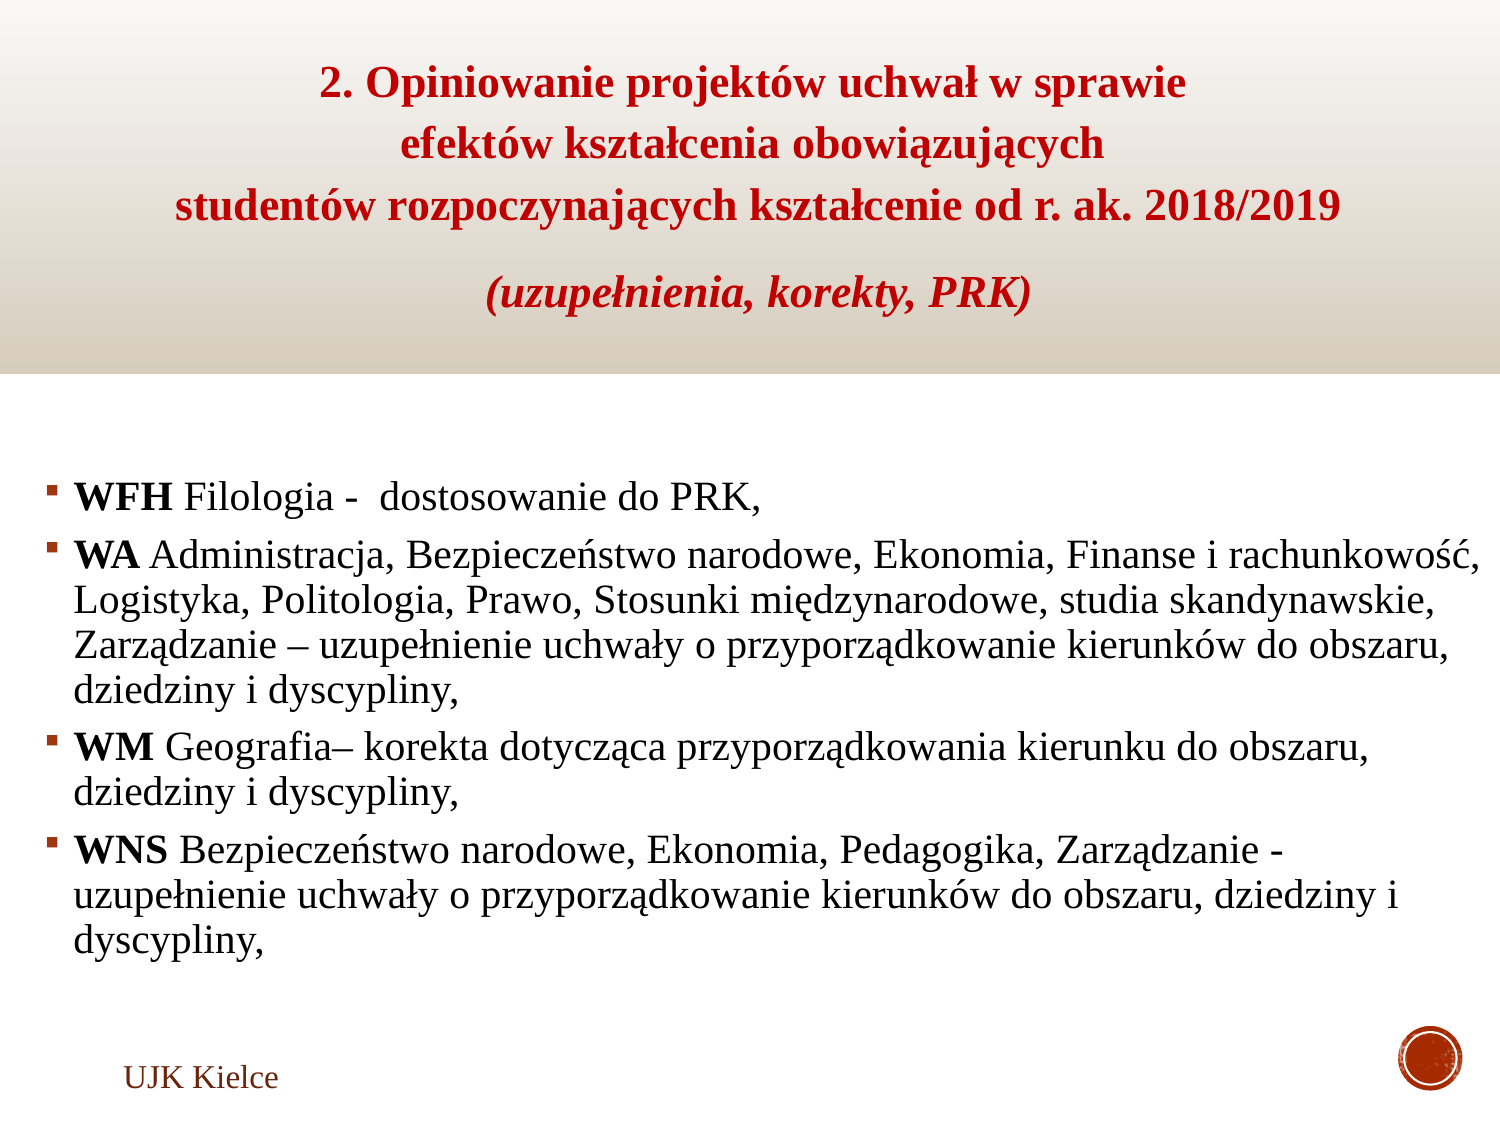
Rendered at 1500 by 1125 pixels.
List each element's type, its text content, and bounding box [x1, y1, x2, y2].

slide_number 7 [112, 1023, 438, 1084]
footer UJK Kielce [108, 1047, 321, 1090]
list 2. Opiniowanie projektów uchwał w sprawie efektów kształcenia obowiązujących studentów rozpoczynających kształcenie od r. ak. 2018/2019 (uzupełnienia, korekty, PRK) WFH Filologia - dostosowanie do PRK, WA Administracja, Bezpieczeństwo narodowe, Ekonomia, Finanse i rachunkowość, Logistyka, Politologia, Prawo, Stosunki międzynarodowe, studia skandynawskie, Zarządzanie – uzupełnienie uchwały o przyporządkowanie kierunków do obszaru, dziedziny i dyscypliny, WM Geografia– korekta dotycząca przyporządkowania kierunku do obszaru, dziedziny i dyscypliny, WNS Bezpieczeństwo narodowe, Ekonomia, Pedagogika, Zarządzanie - uzupełnienie uchwały o przyporządkowanie kierunków do obszaru, dziedziny i dyscypliny, [0, 0, 1500, 374]
